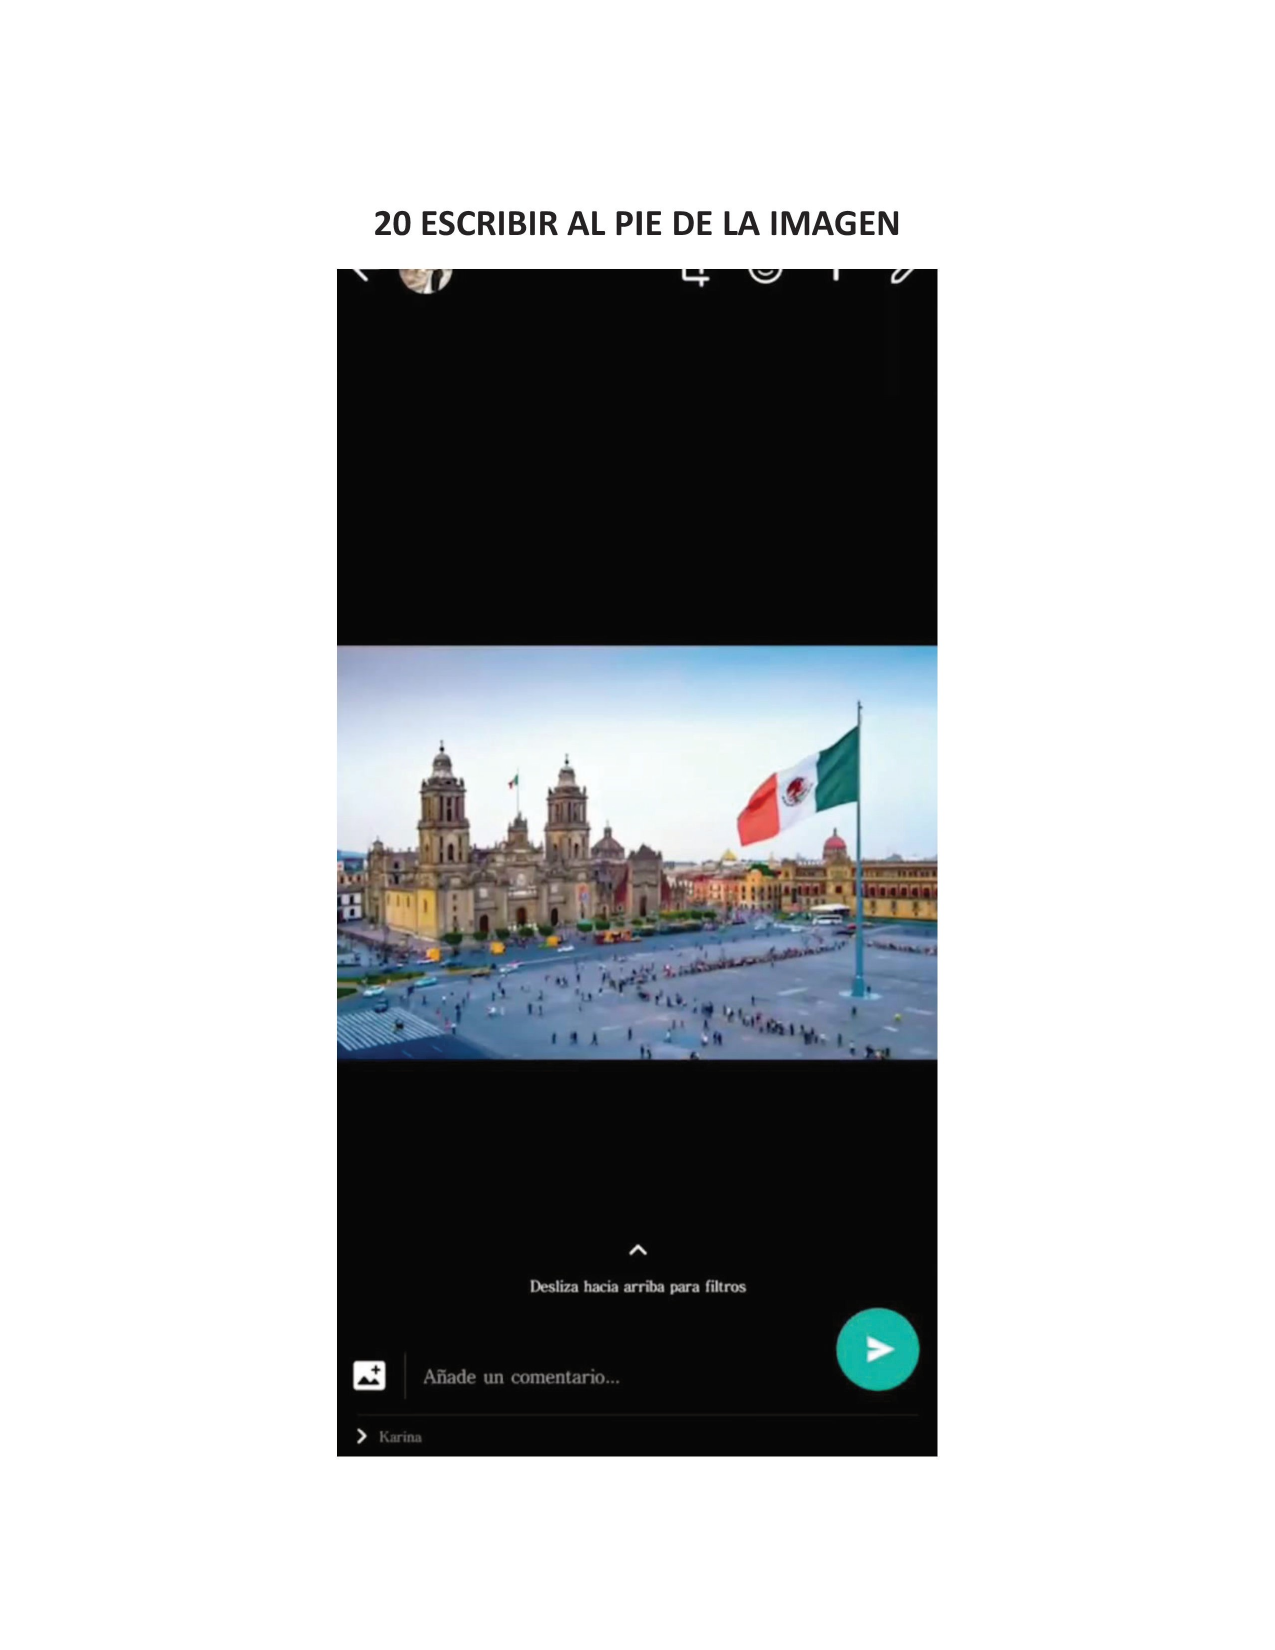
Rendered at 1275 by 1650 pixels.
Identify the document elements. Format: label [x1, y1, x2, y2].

text_box [0, 0, 1275, 1650]
